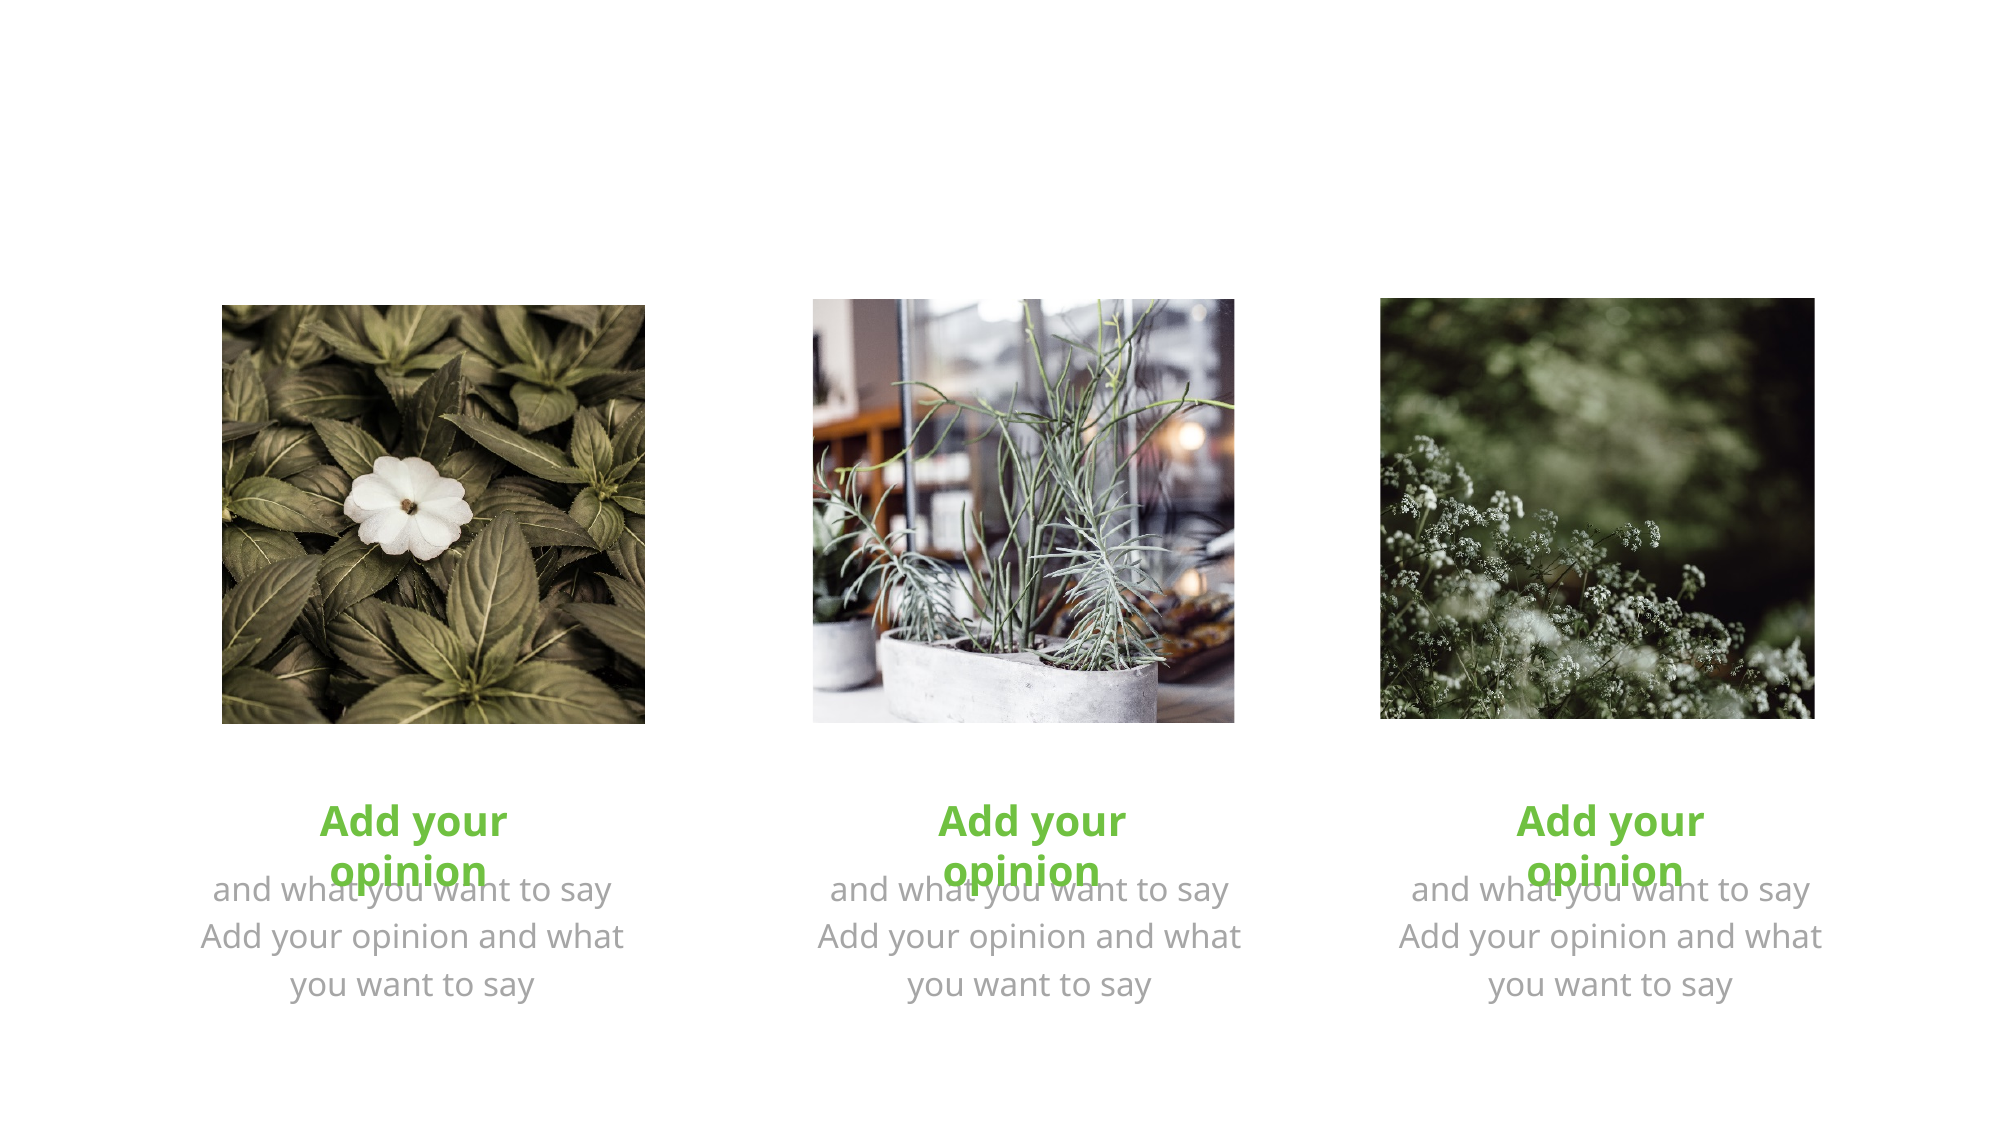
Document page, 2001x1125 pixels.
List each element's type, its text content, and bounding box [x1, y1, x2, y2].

picture [812, 299, 1235, 723]
text_box and what you want to say Add your opinion and what you want to say [1367, 797, 1855, 1125]
text_box Add your opinion [1421, 787, 1800, 902]
picture [1380, 298, 1815, 719]
text_box Add your opinion [222, 787, 606, 902]
picture [222, 305, 645, 724]
text_box Add your opinion [840, 787, 1225, 902]
text_box and what you want to say Add your opinion and what you want to say [786, 797, 1273, 1125]
text_box and what you want to say Add your opinion and what you want to say [169, 797, 656, 1125]
